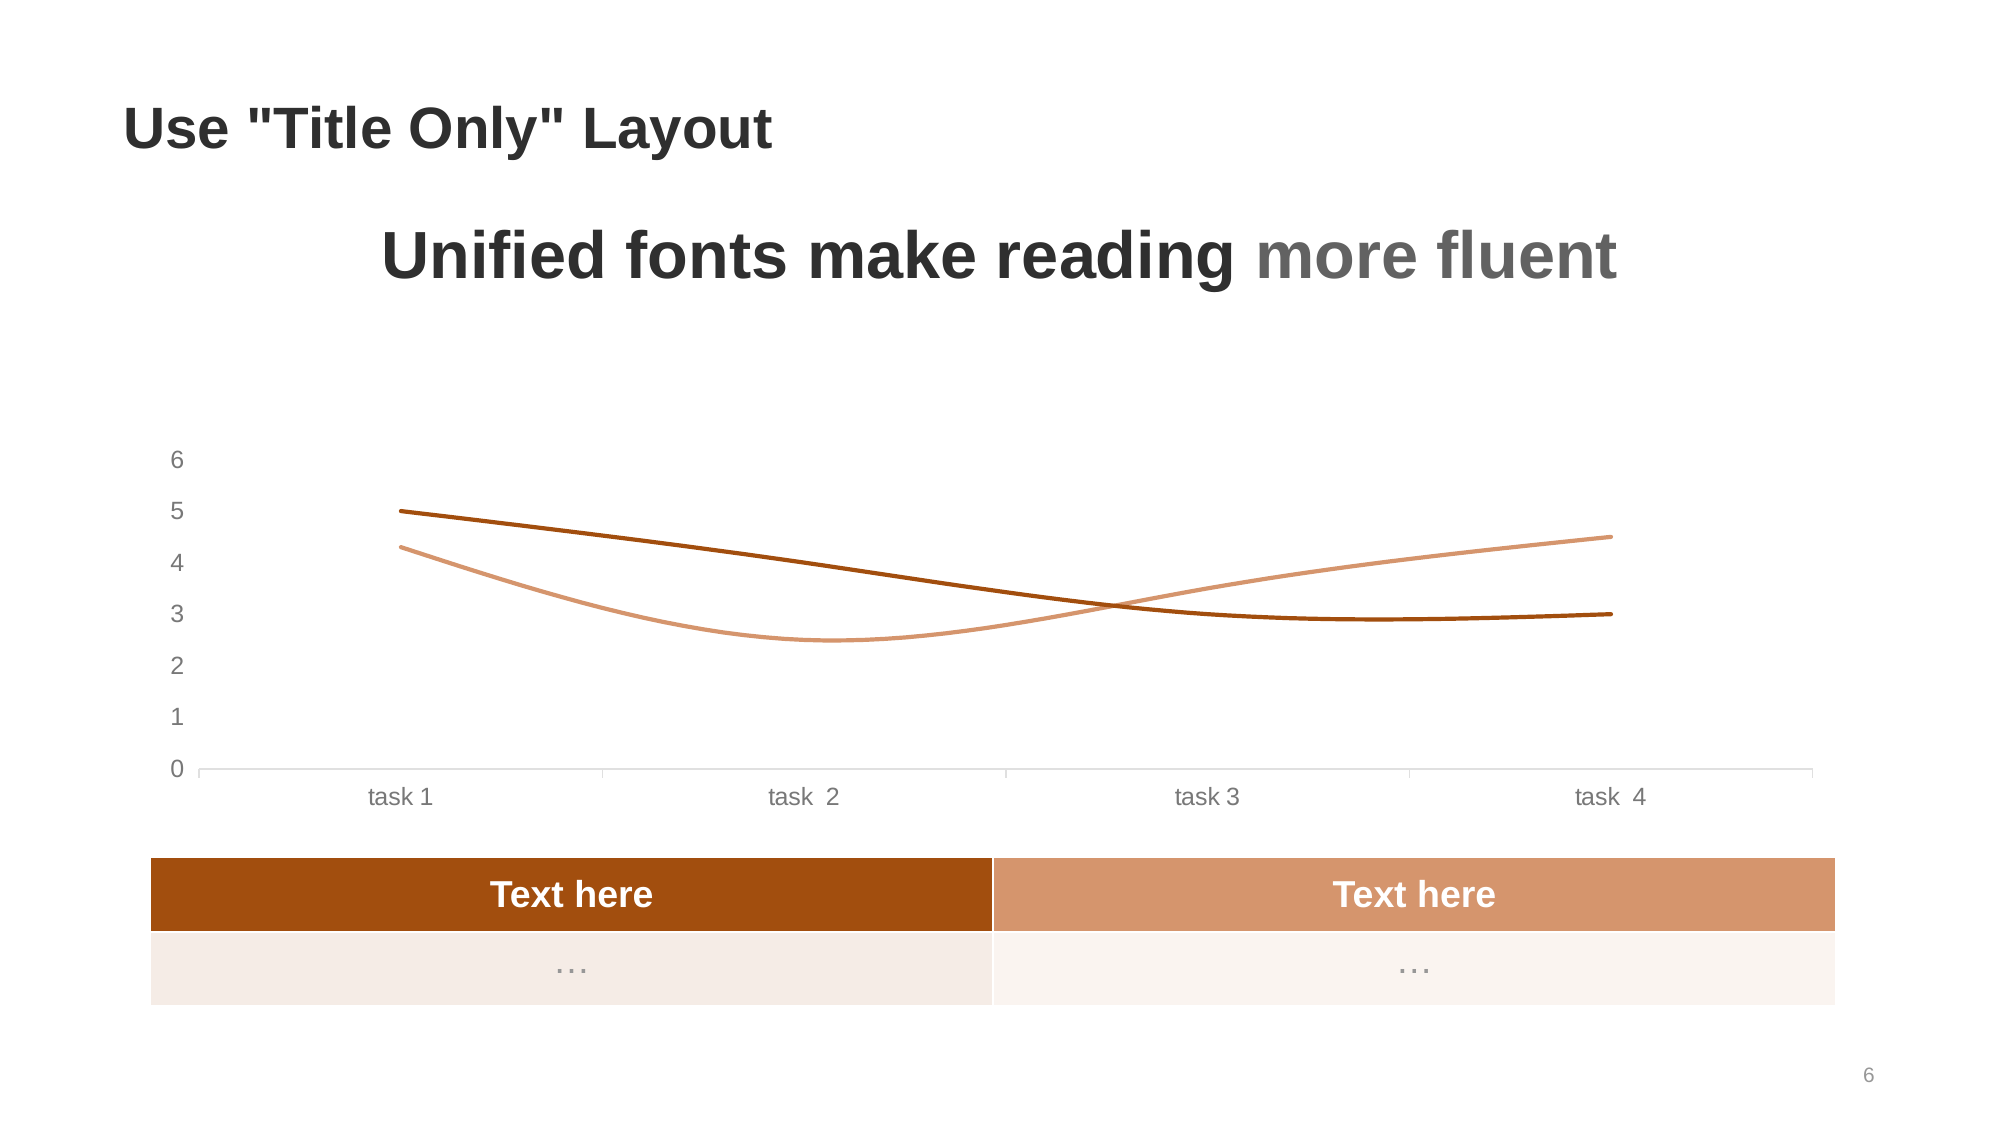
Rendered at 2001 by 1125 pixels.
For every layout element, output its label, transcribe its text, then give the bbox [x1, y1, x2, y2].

title Use "Title Only" Layout [108, 0, 1890, 169]
slide_number 6 [1452, 1056, 1890, 1092]
text_box Unified fonts make reading more fluent [109, 185, 1891, 300]
table_cell … [151, 933, 992, 1005]
table_cell … [994, 933, 1835, 1005]
table_header Text here [994, 858, 1835, 931]
chart [150, 349, 1836, 826]
table_header Text here [151, 858, 992, 931]
